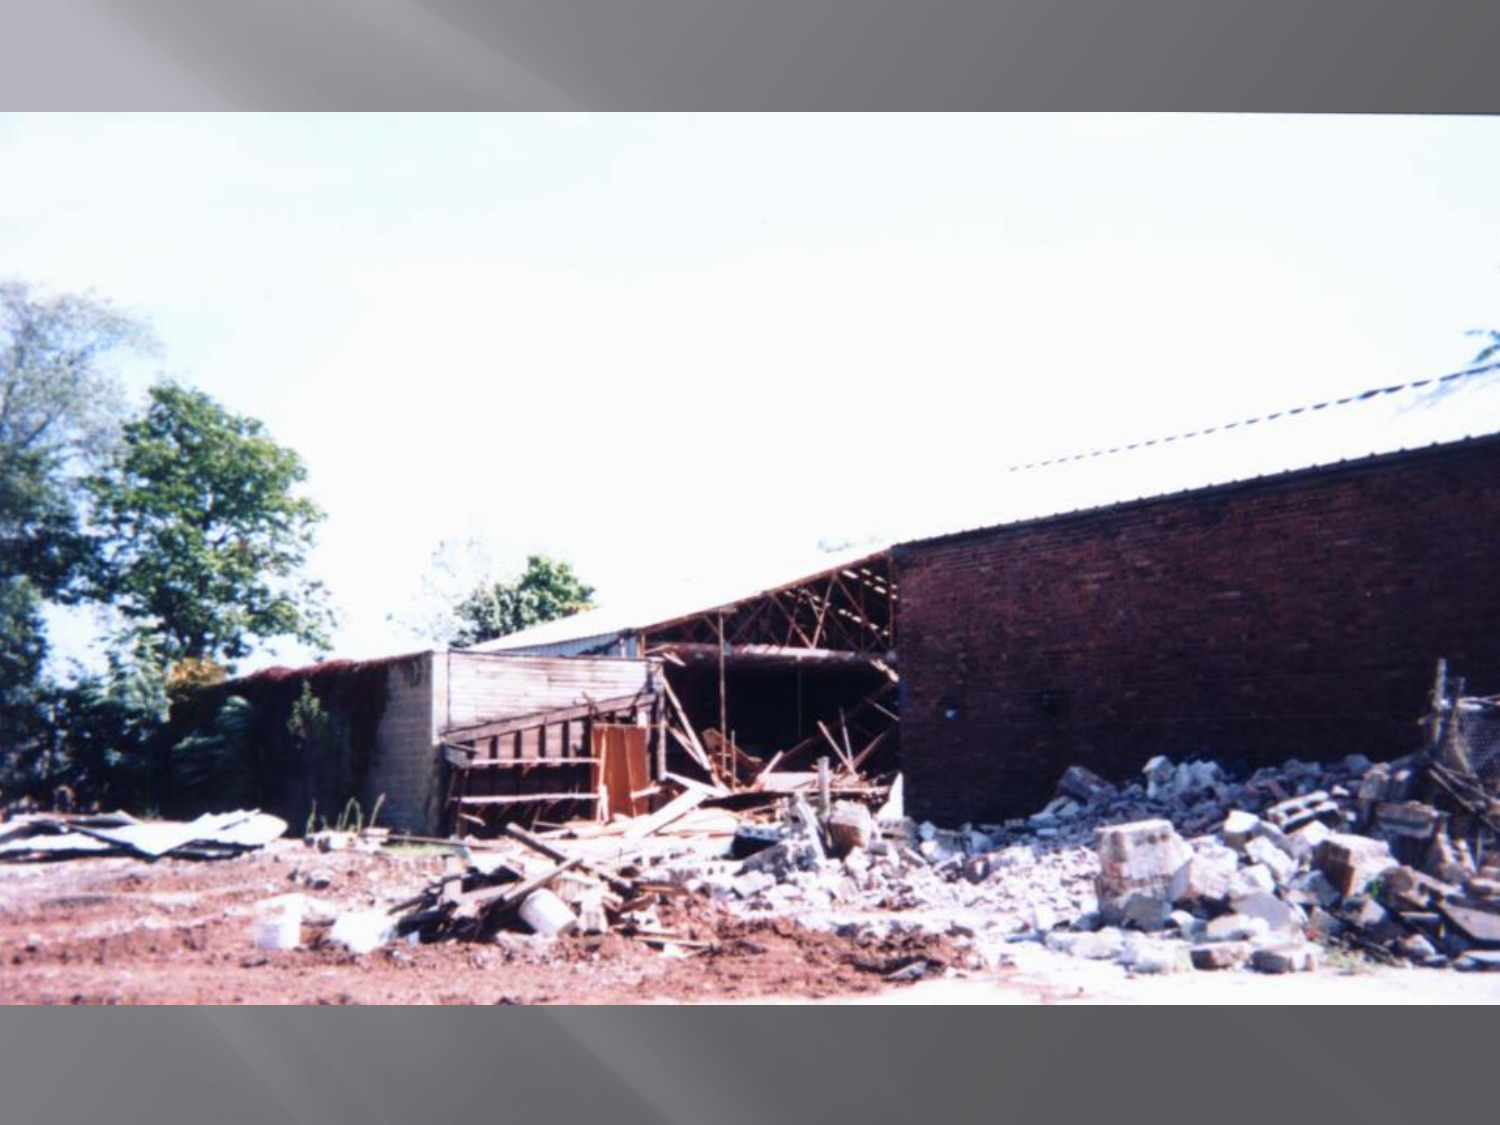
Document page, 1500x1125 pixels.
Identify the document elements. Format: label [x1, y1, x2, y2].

picture [0, 112, 1500, 1005]
